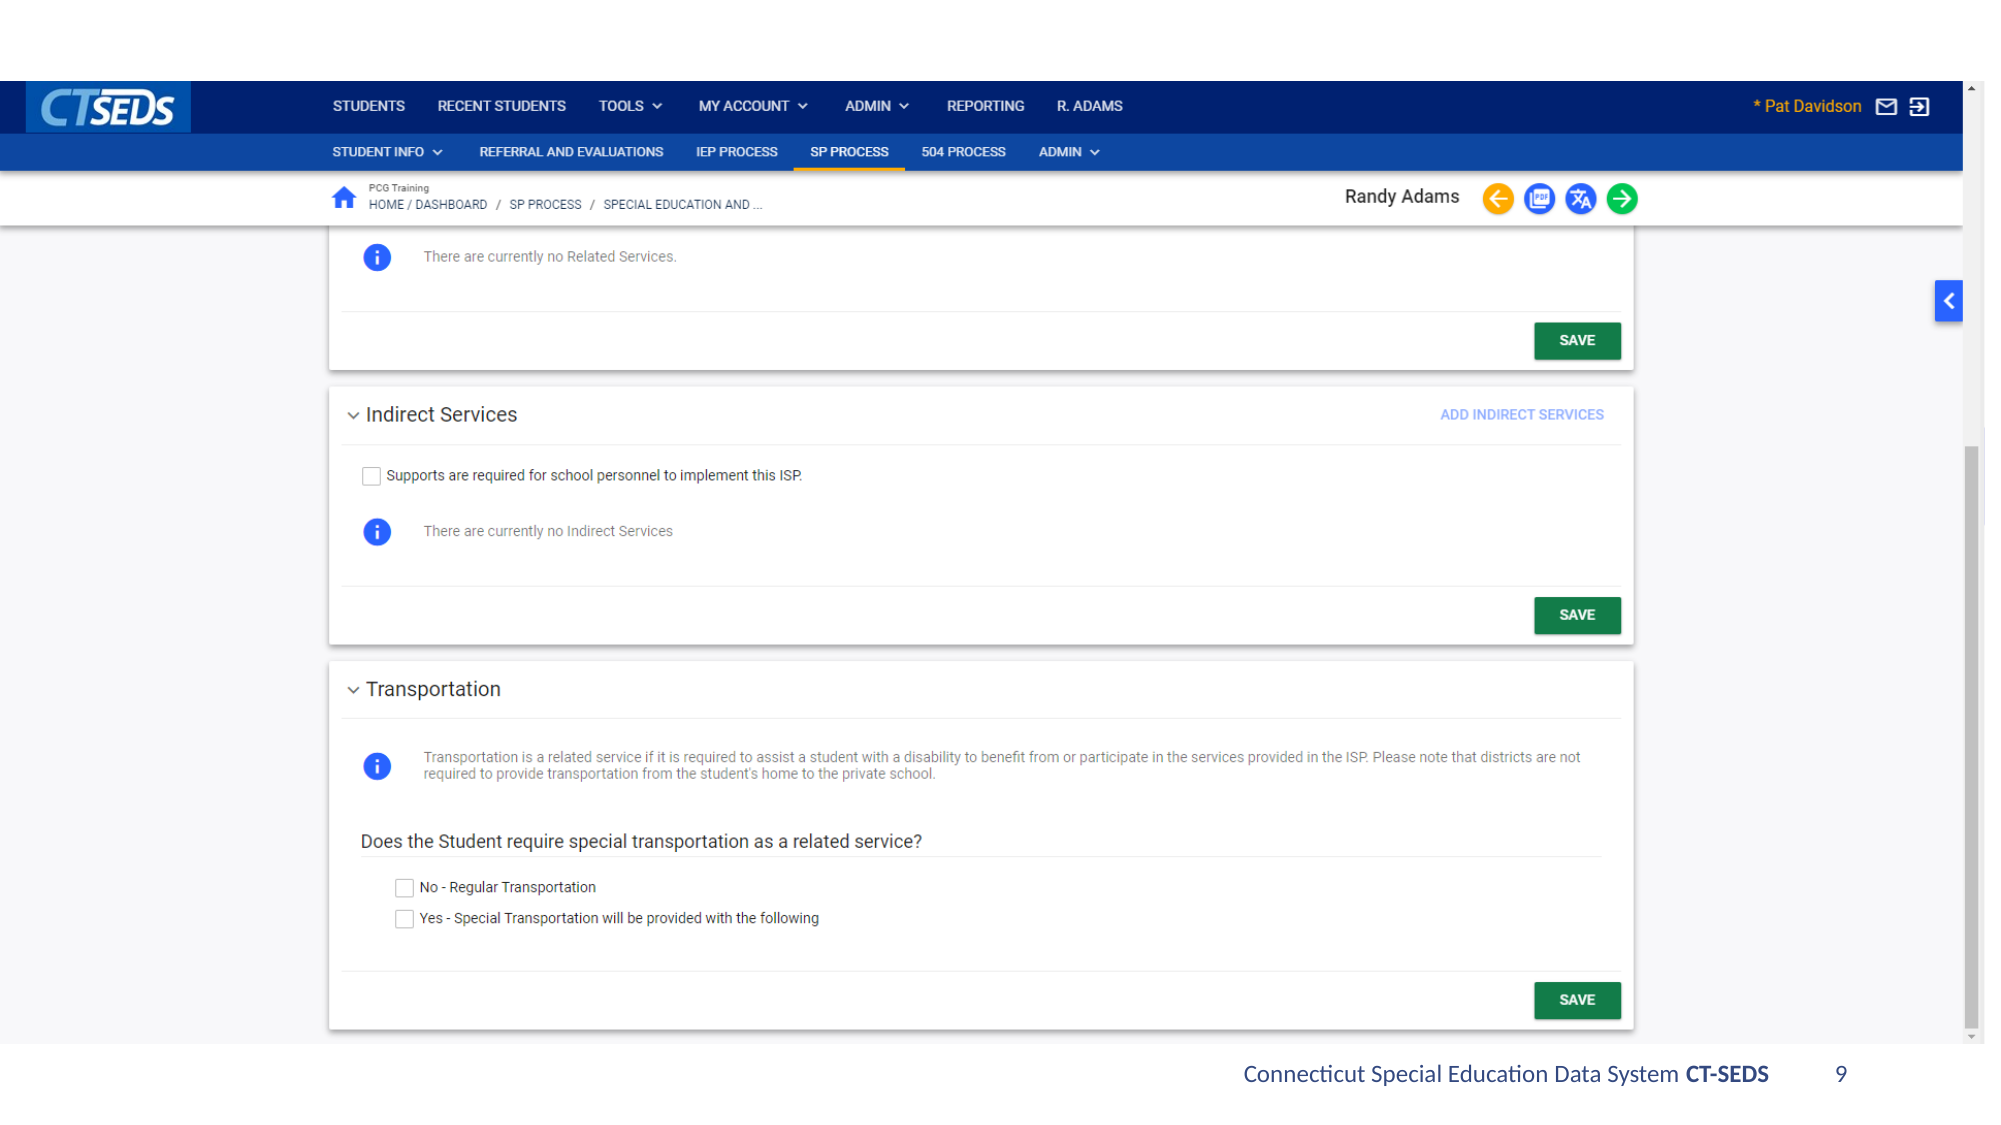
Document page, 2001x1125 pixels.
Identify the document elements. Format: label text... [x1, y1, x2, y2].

picture [0, 80, 1985, 1044]
slide_number 9 [1784, 1044, 1863, 1103]
footer Connecticut Special Education Data System CT-SEDS [1109, 1044, 1784, 1103]
